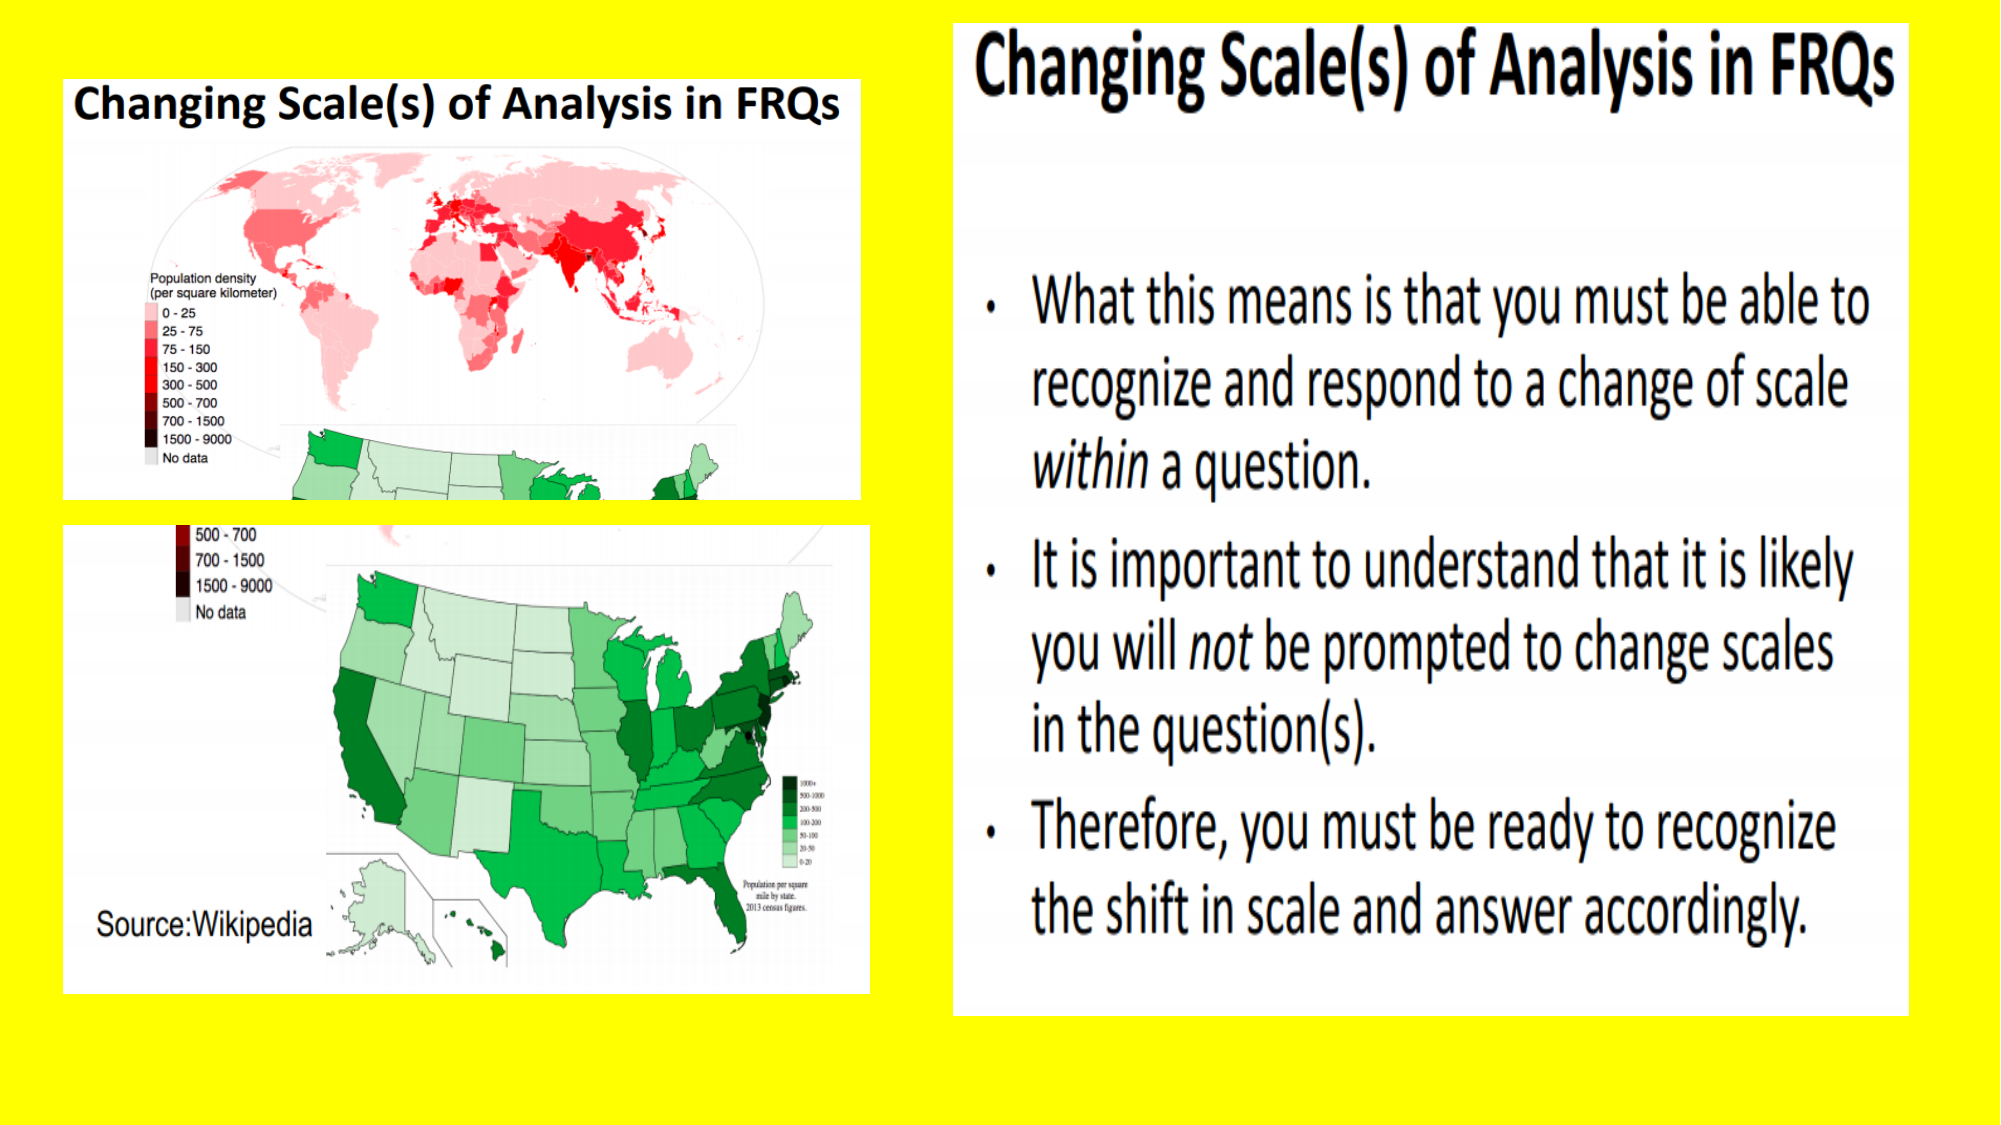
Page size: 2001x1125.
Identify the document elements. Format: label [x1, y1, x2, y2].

picture [63, 79, 861, 500]
picture [63, 525, 870, 994]
picture [952, 22, 1909, 1016]
